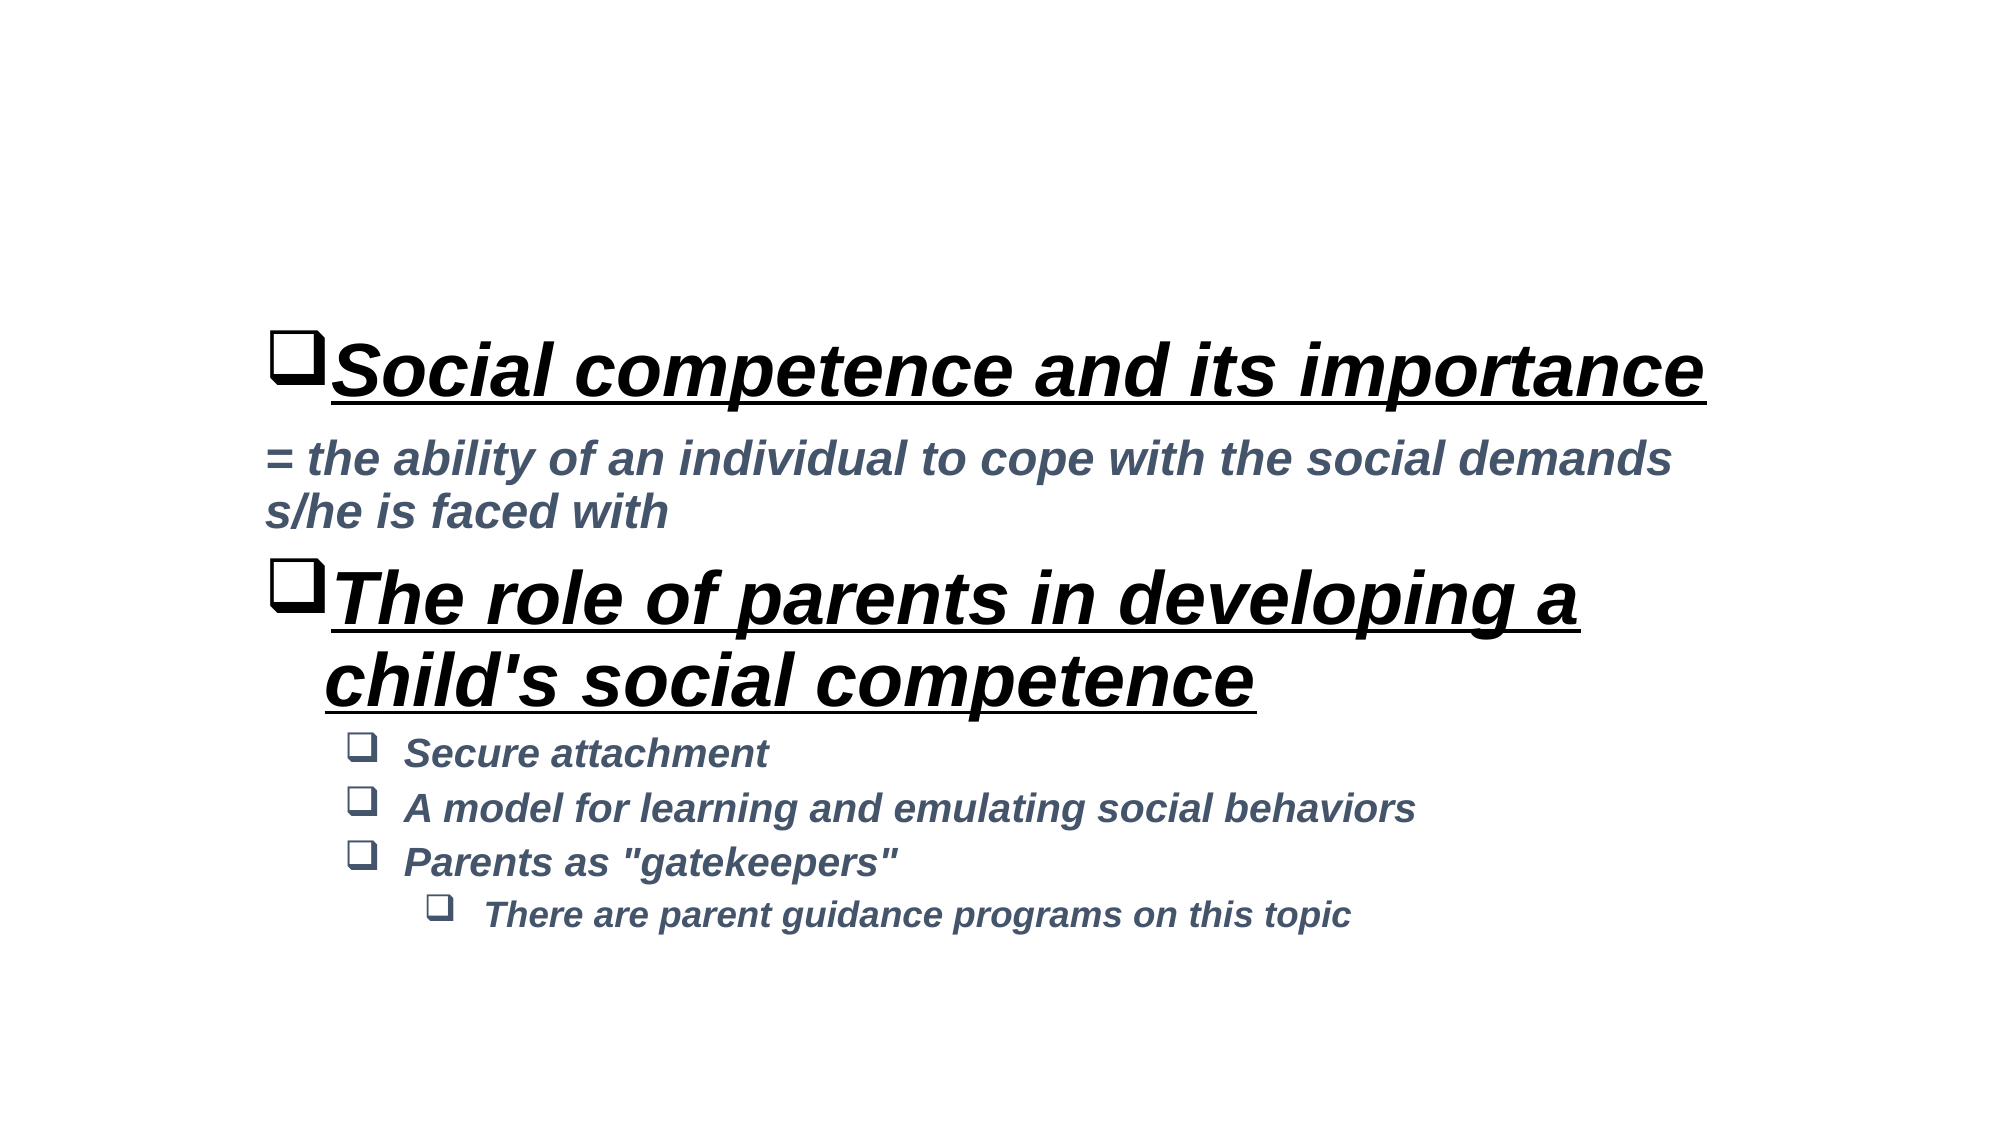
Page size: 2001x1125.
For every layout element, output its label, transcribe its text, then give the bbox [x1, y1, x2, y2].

subtitle Social competence and its importance = the ability of an individual to cope with the social demands s/he is faced with The role of parents in developing a child's social competence Secure attachment A model for learning and emulating social behaviors Parents as "gatekeepers" There are parent guidance programs on this topic [249, 324, 1750, 950]
